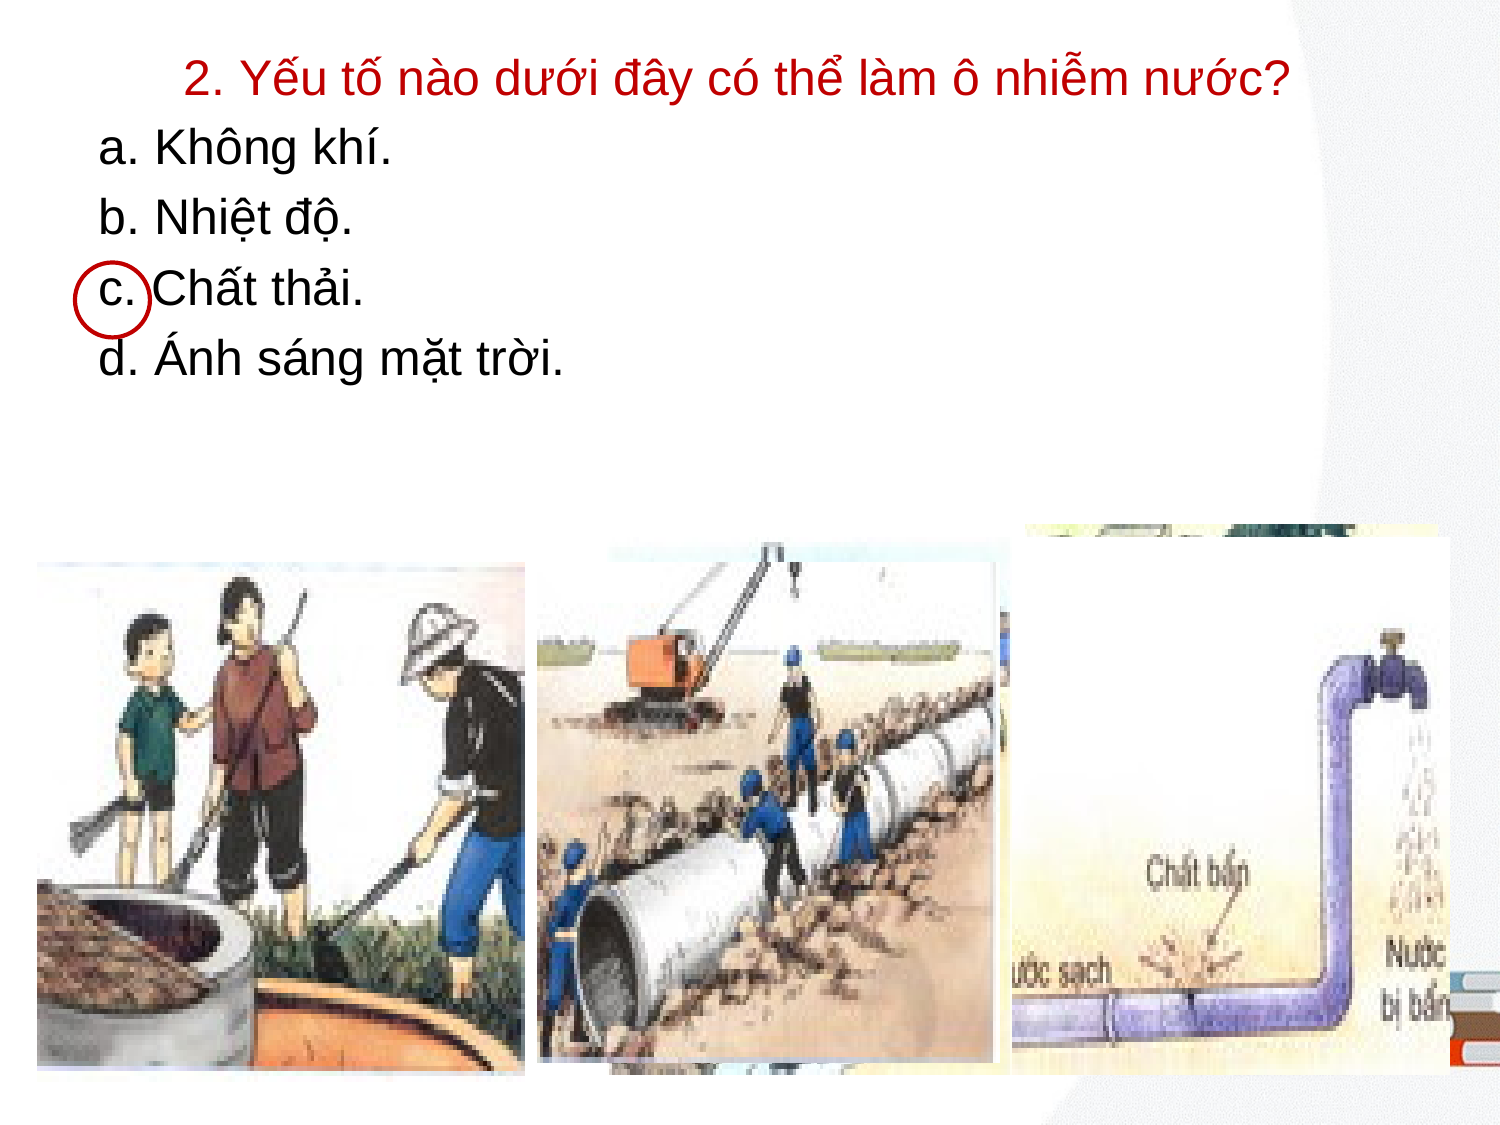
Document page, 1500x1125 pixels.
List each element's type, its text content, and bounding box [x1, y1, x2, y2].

list 2. Yếu tố nào dưới đây có thể làm ô nhiễm nước? a. Không khí. b. Nhiệt độ. c. Chất thải. d. Ánh sáng mặt trời. [0, 37, 1475, 425]
picture [0, 0, 1500, 1125]
text_box [72, 260, 153, 340]
